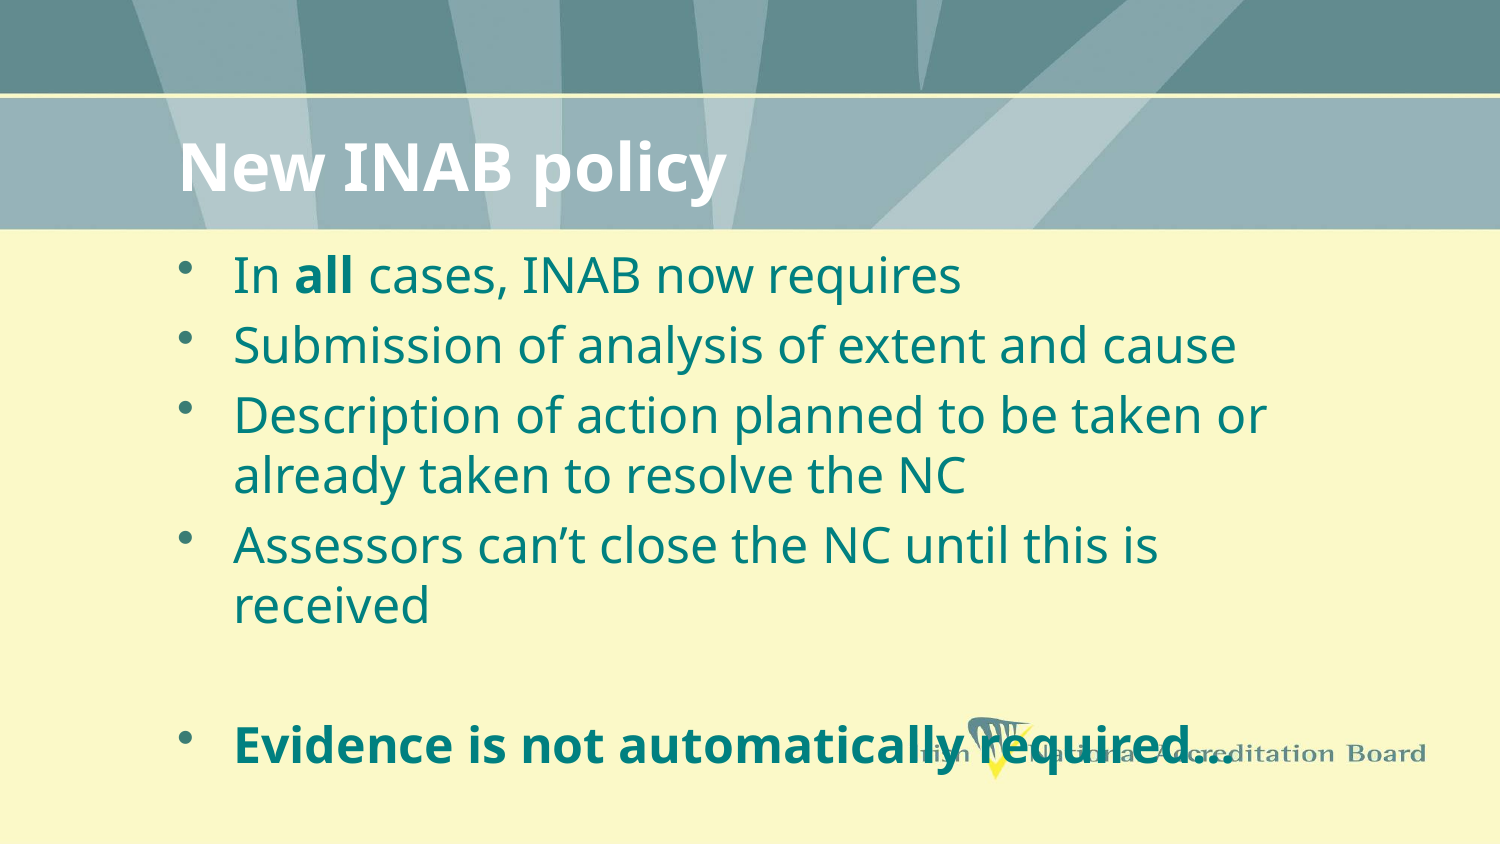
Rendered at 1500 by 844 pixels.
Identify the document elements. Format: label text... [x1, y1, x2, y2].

title New INAB policy [177, 138, 1365, 210]
list In all cases, INAB now requires Submission of analysis of extent and cause Description of action planned to be taken or already taken to resolve the NC Assessors can’t close the NC until this is received Evidence is not automatically required… [177, 243, 1365, 688]
picture [0, 0, 1500, 844]
